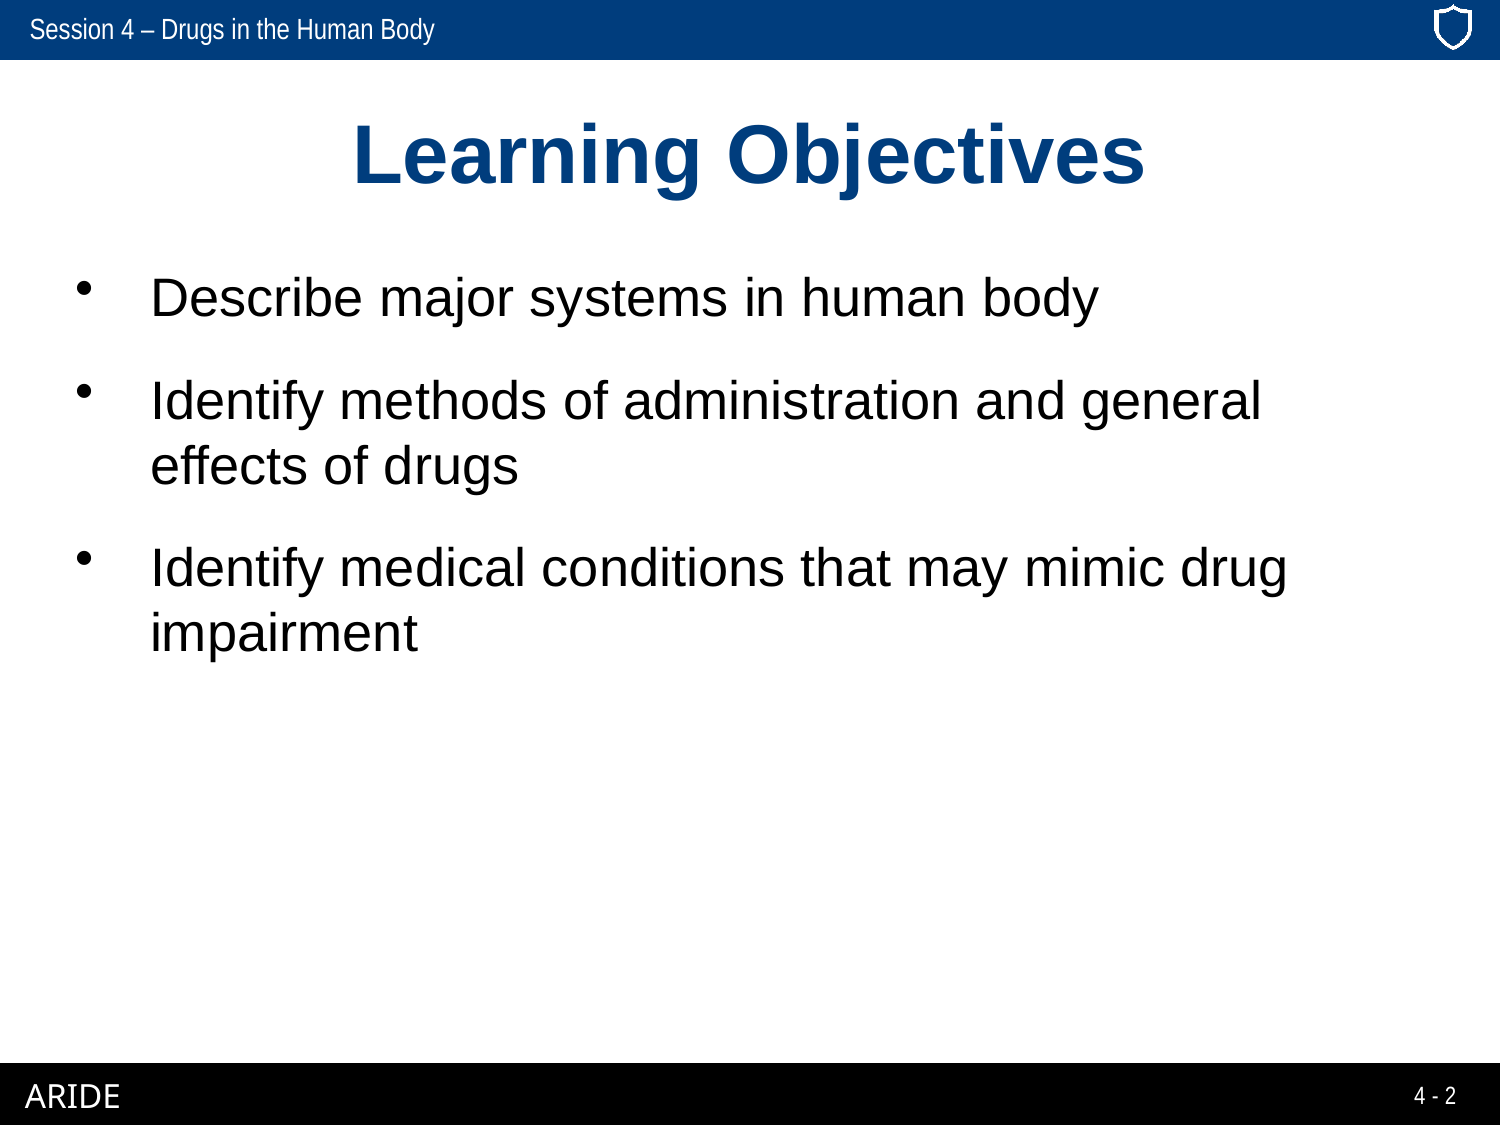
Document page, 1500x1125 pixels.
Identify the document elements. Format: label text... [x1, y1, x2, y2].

title Learning Objectives [50, 87, 1450, 213]
slide_number 4-2 [1121, 1065, 1472, 1125]
picture [1434, 4, 1472, 50]
list Describe major systems in human body Identify methods of administration and general effects of drugs Identify medical conditions that may mimic drug impairment [75, 262, 1425, 1000]
